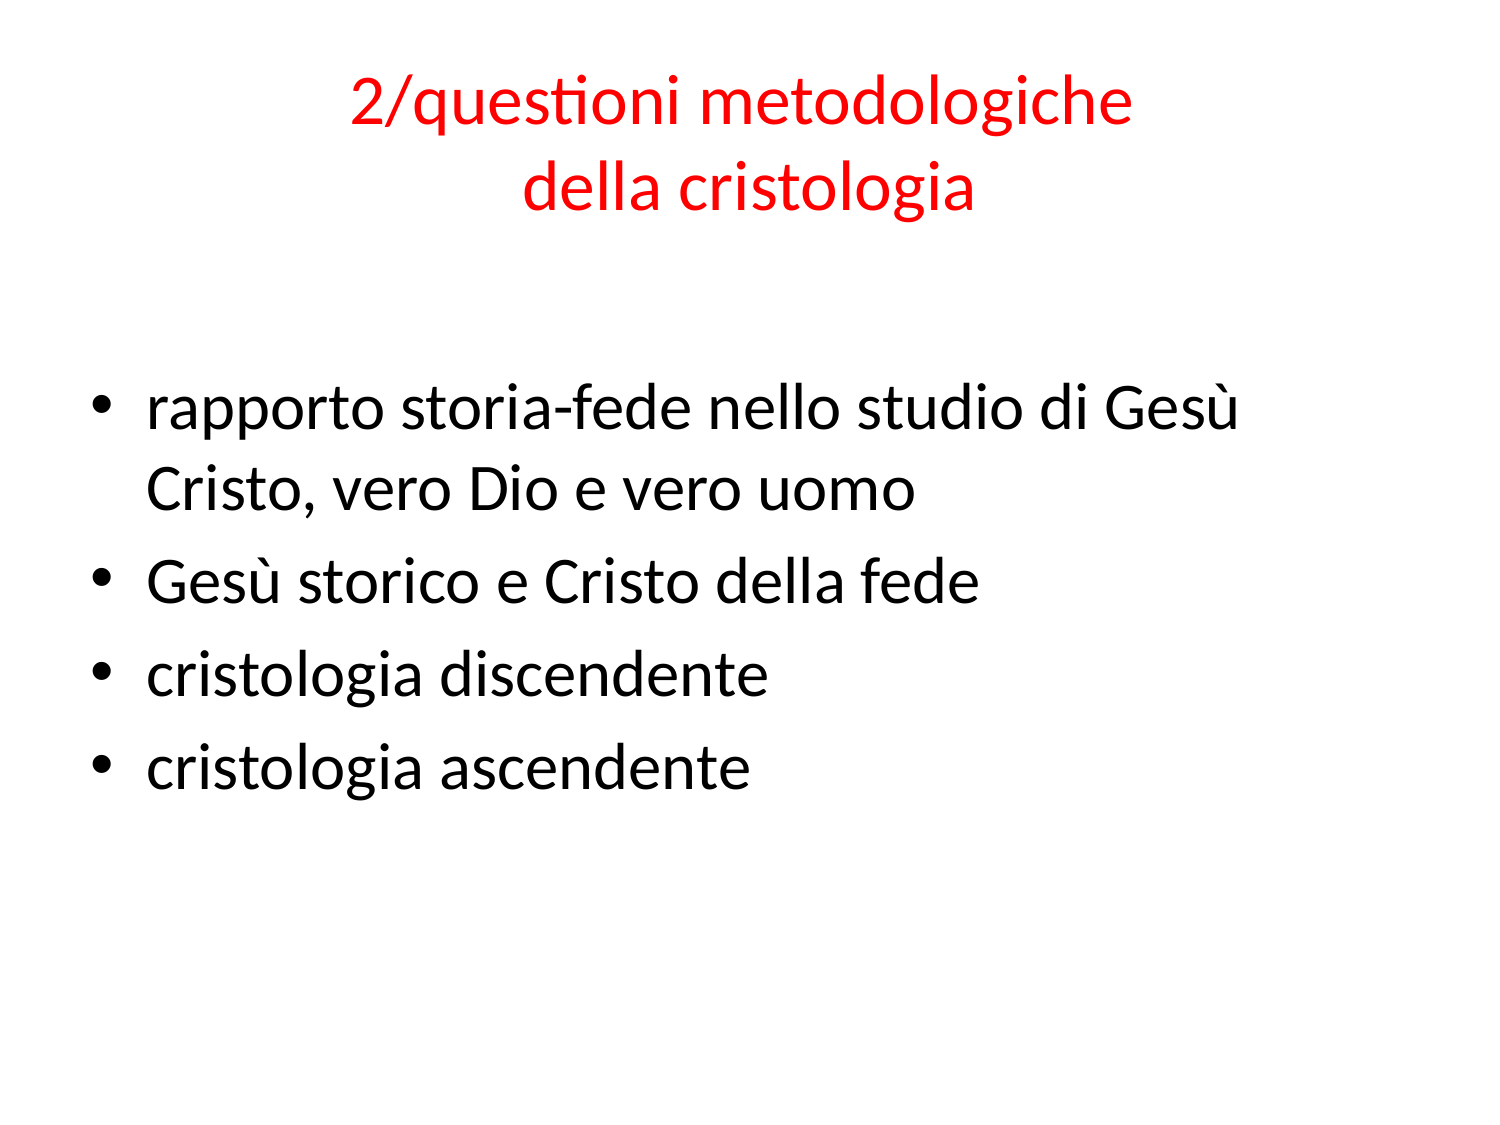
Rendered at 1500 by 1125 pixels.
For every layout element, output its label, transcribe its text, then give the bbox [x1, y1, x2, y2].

title 2/questioni metodologiche della cristologia [75, 45, 1425, 233]
list rapporto storia-fede nello studio di Gesù Cristo, vero Dio e vero uomo Gesù storico e Cristo della fede cristologia discendente cristologia ascendente [75, 262, 1425, 1005]
